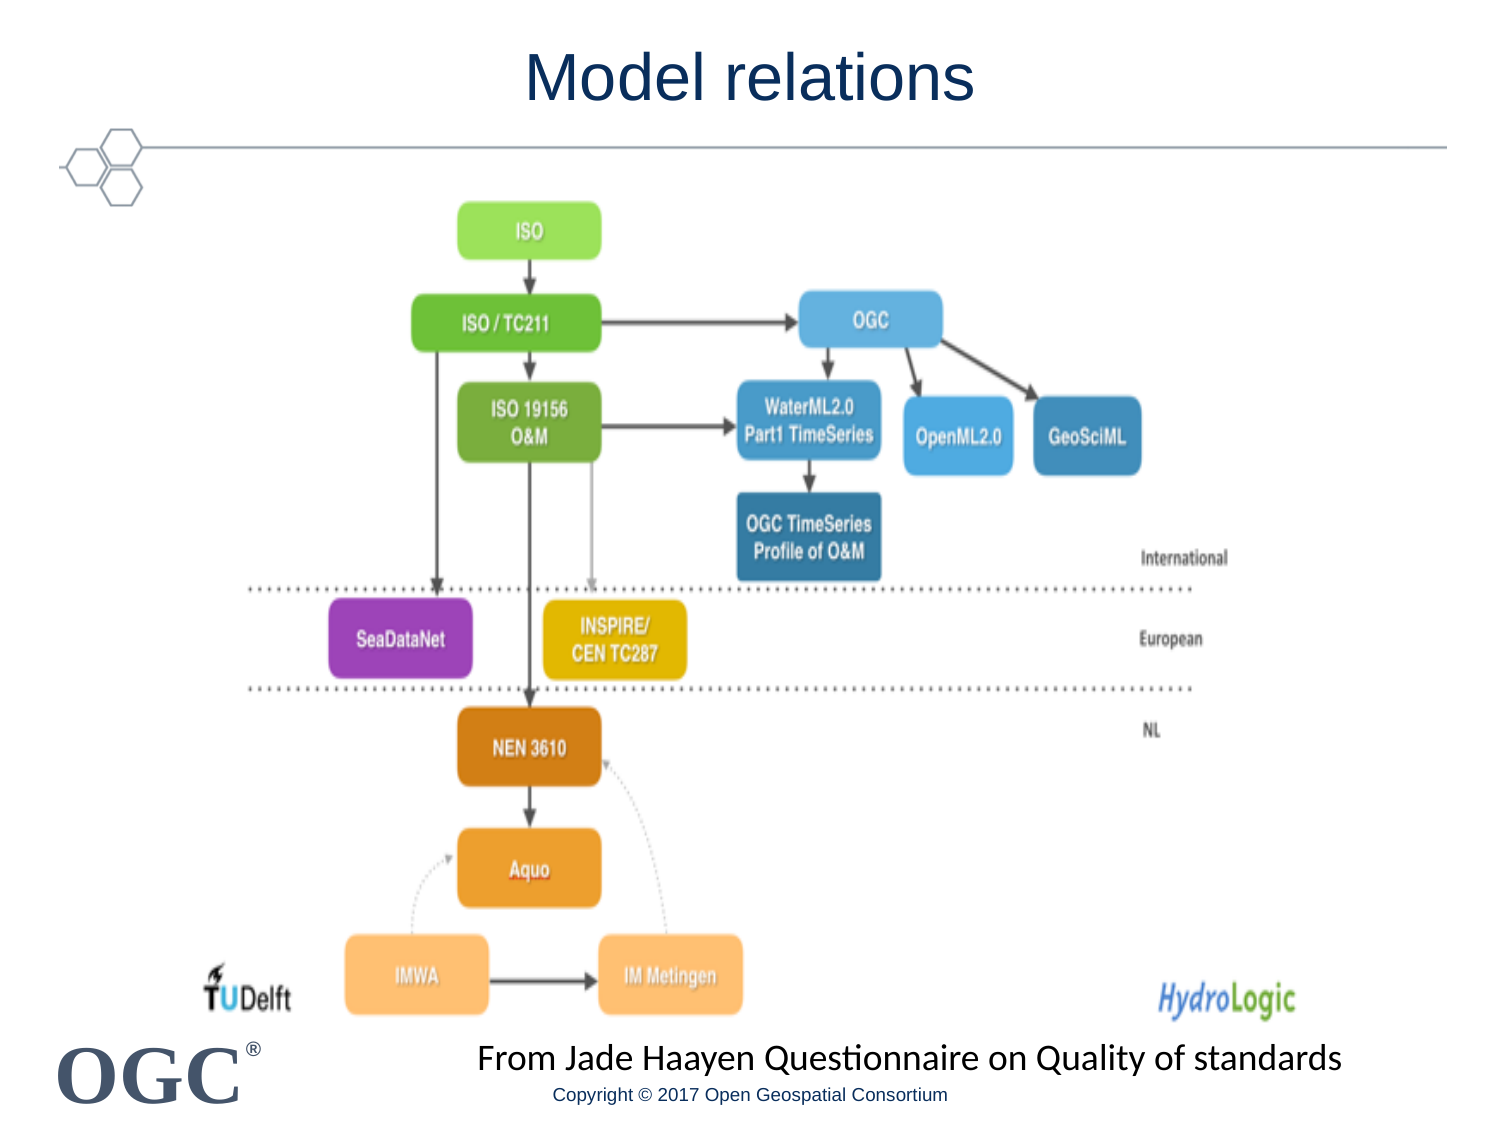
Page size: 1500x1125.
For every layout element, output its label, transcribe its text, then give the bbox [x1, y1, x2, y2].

title Model relations [37, 22, 1463, 136]
text_box From Jade Haayen Questionnaire on Quality of standards [462, 1025, 1323, 1089]
picture [59, 136, 1447, 1026]
footer Copyright © 2017 Open Geospatial Consortium [487, 1089, 1013, 1113]
